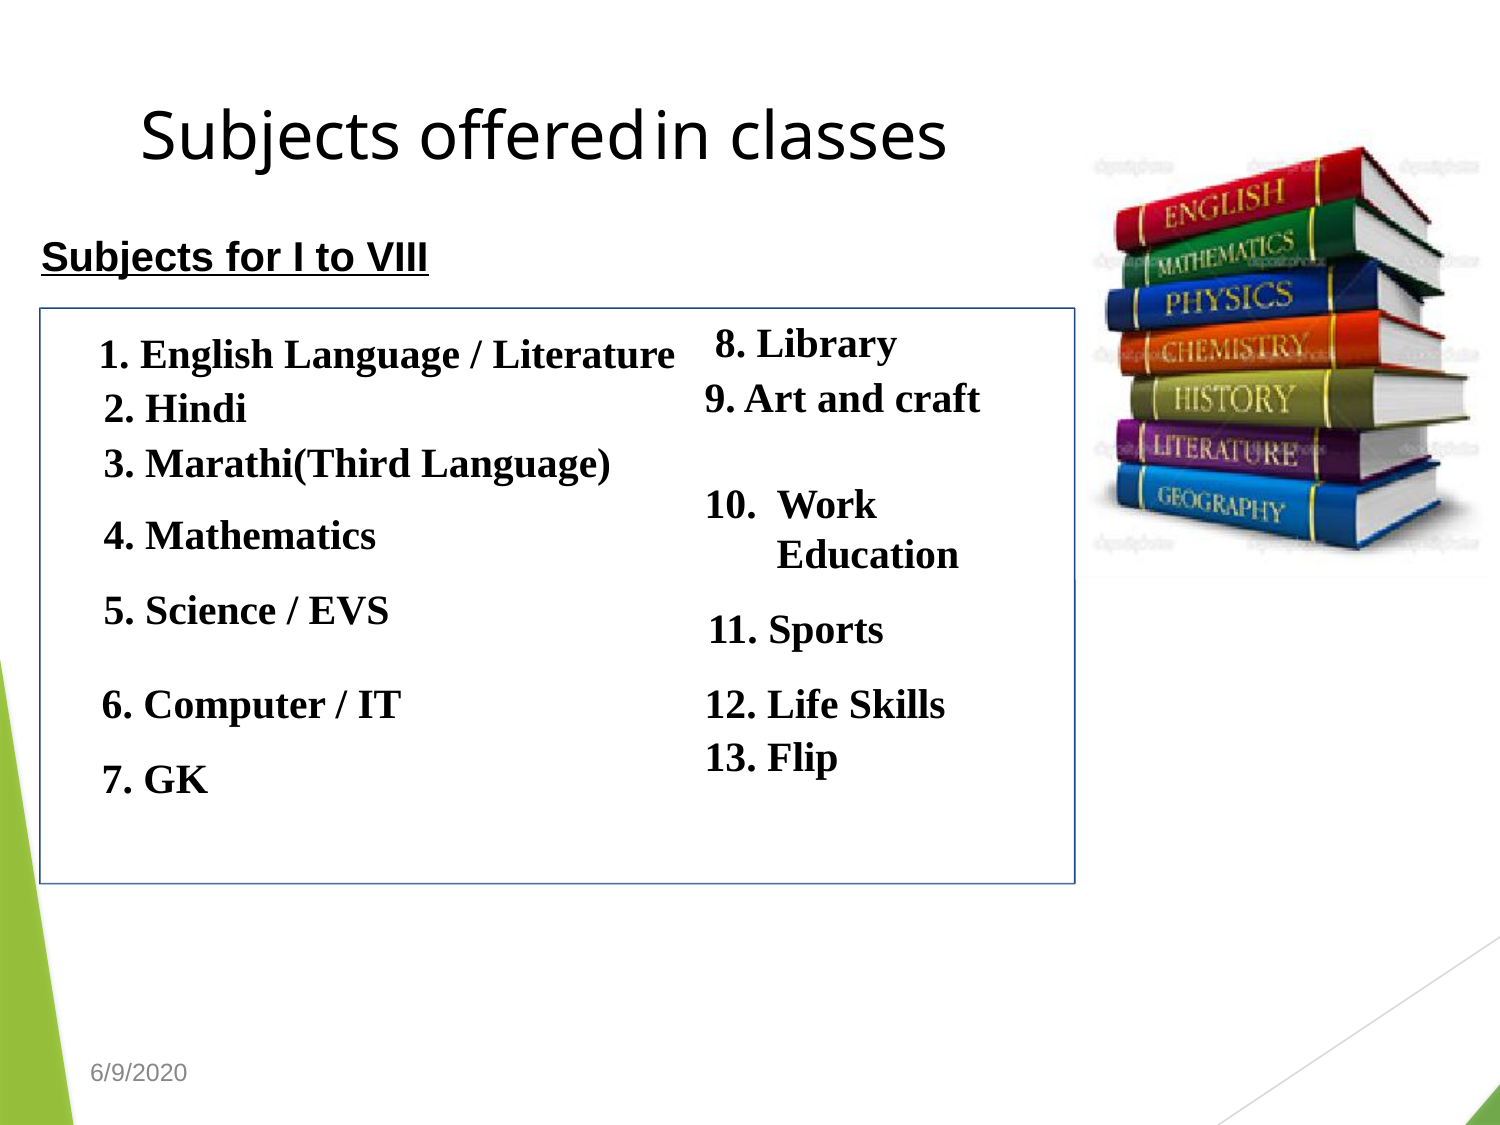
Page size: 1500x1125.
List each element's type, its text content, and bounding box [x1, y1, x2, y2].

title Subjects offered in classes [138, 10, 1090, 201]
text_box 12. Life Skills 13. Flip [702, 674, 1000, 780]
text_box Library Art and craft [702, 308, 1000, 421]
text_box [1075, 129, 1489, 581]
text_box Subjects for I to VIII English Language / Literature Hindi Marathi(Third Language) Mathematics Science / EVS [38, 233, 680, 708]
text_box [39, 307, 1076, 885]
text_box Computer / IT GK [99, 649, 404, 803]
text_box 6/9/2020 [87, 1054, 190, 1087]
text_box Work Education Sports [702, 450, 1057, 653]
